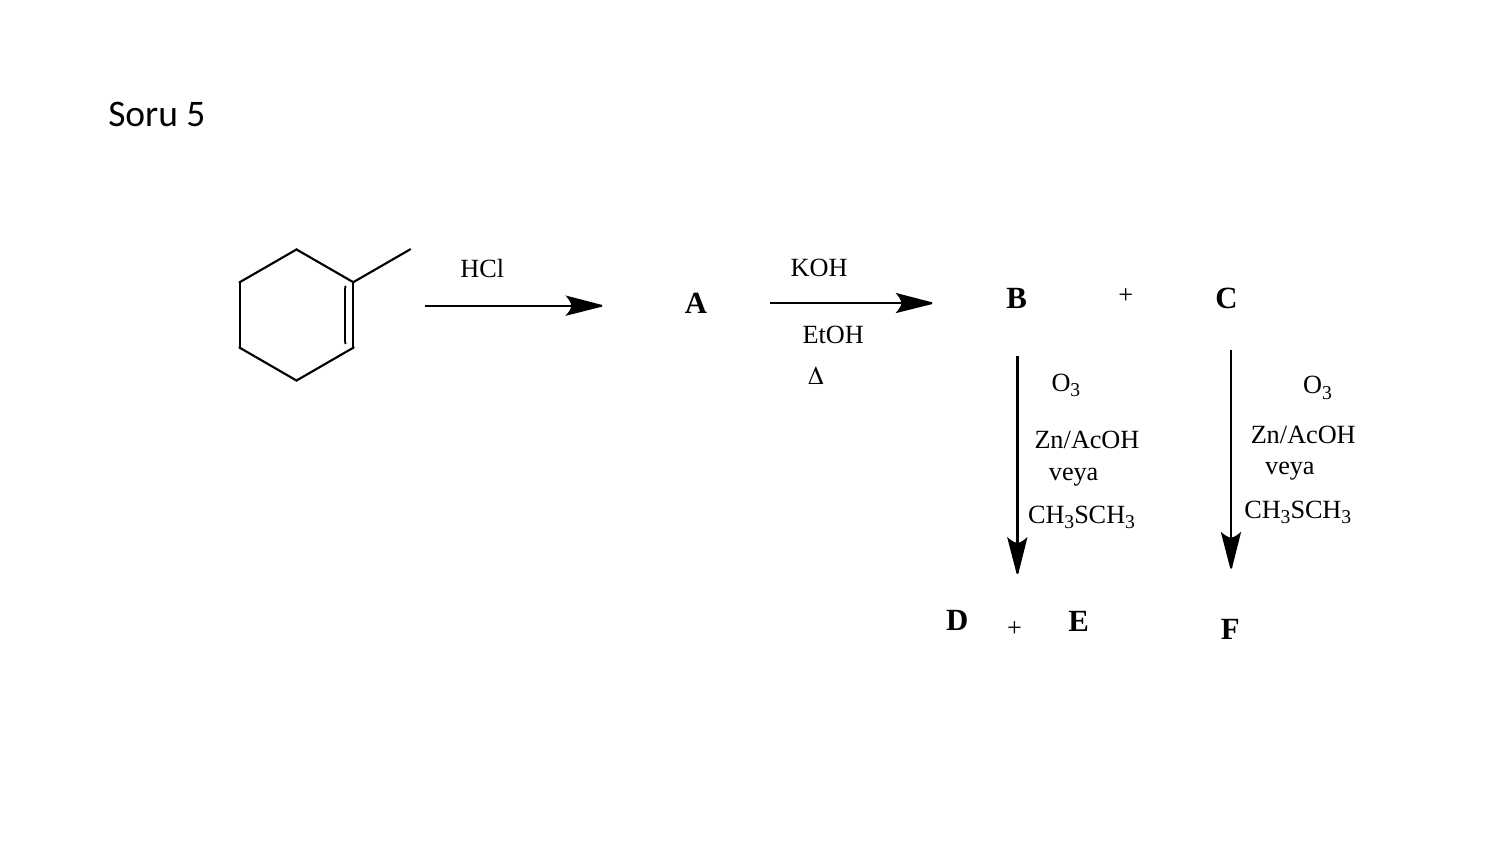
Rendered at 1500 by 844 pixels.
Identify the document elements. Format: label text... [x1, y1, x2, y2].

text_box Soru 5 [93, 81, 469, 142]
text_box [234, 243, 1360, 649]
